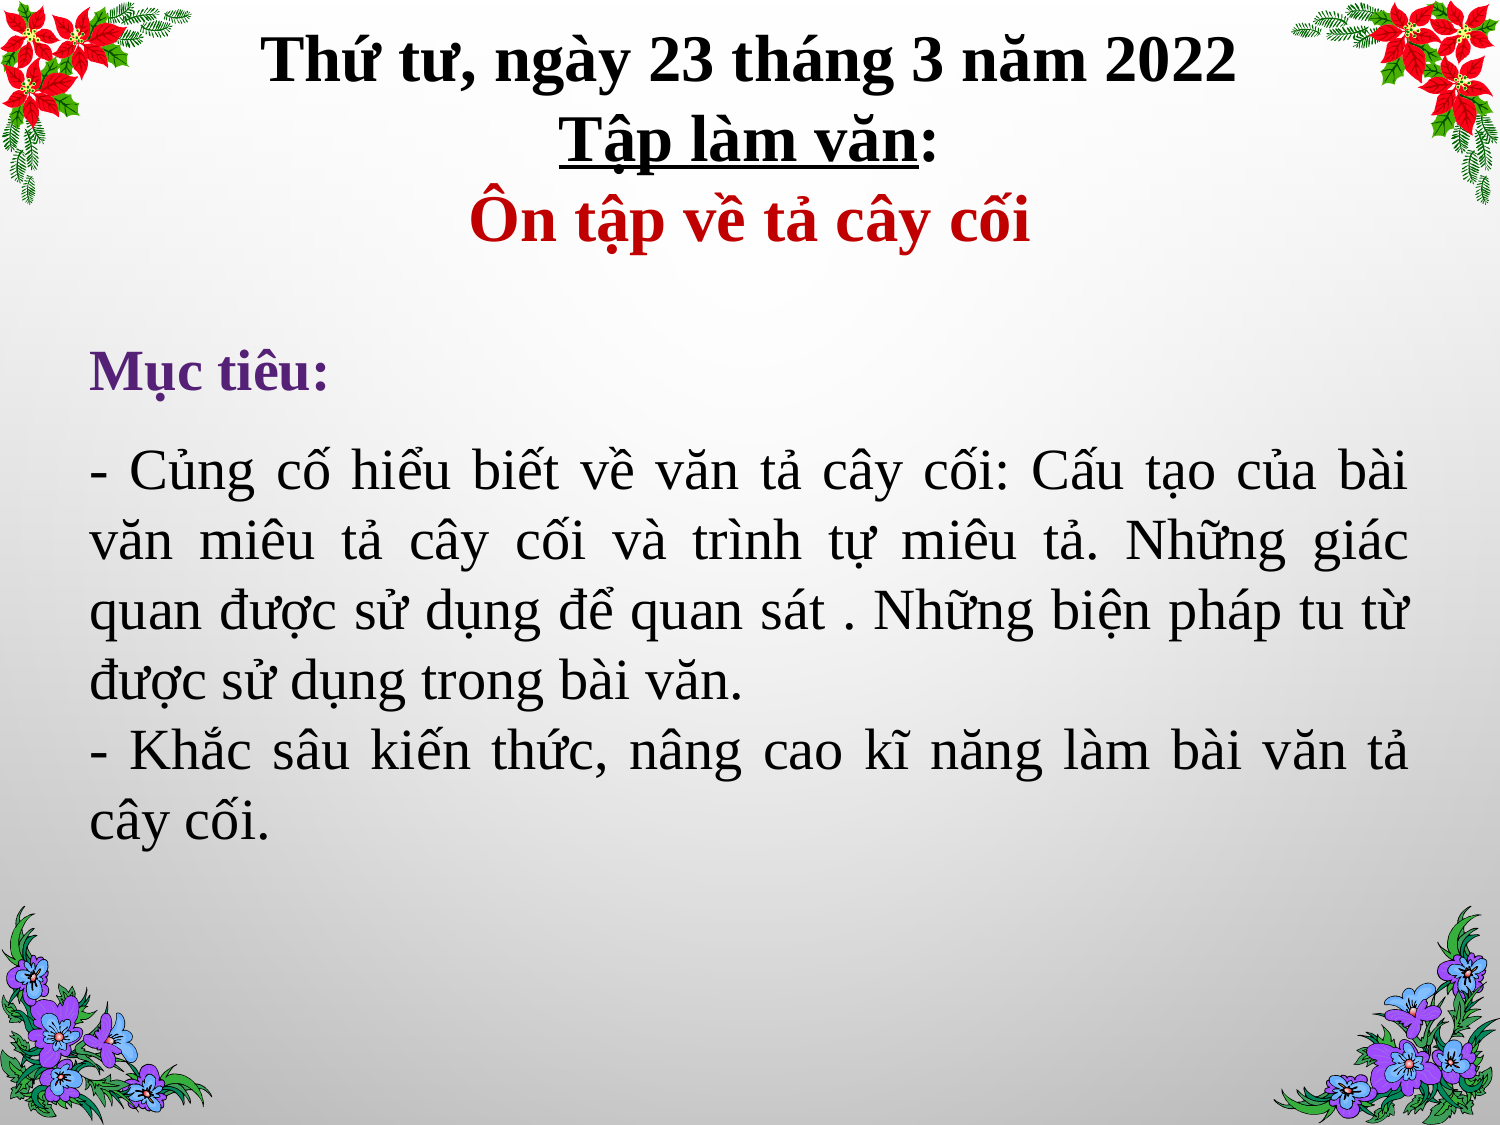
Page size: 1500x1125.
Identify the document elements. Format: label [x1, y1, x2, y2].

text_box [0, 0, 1500, 1125]
